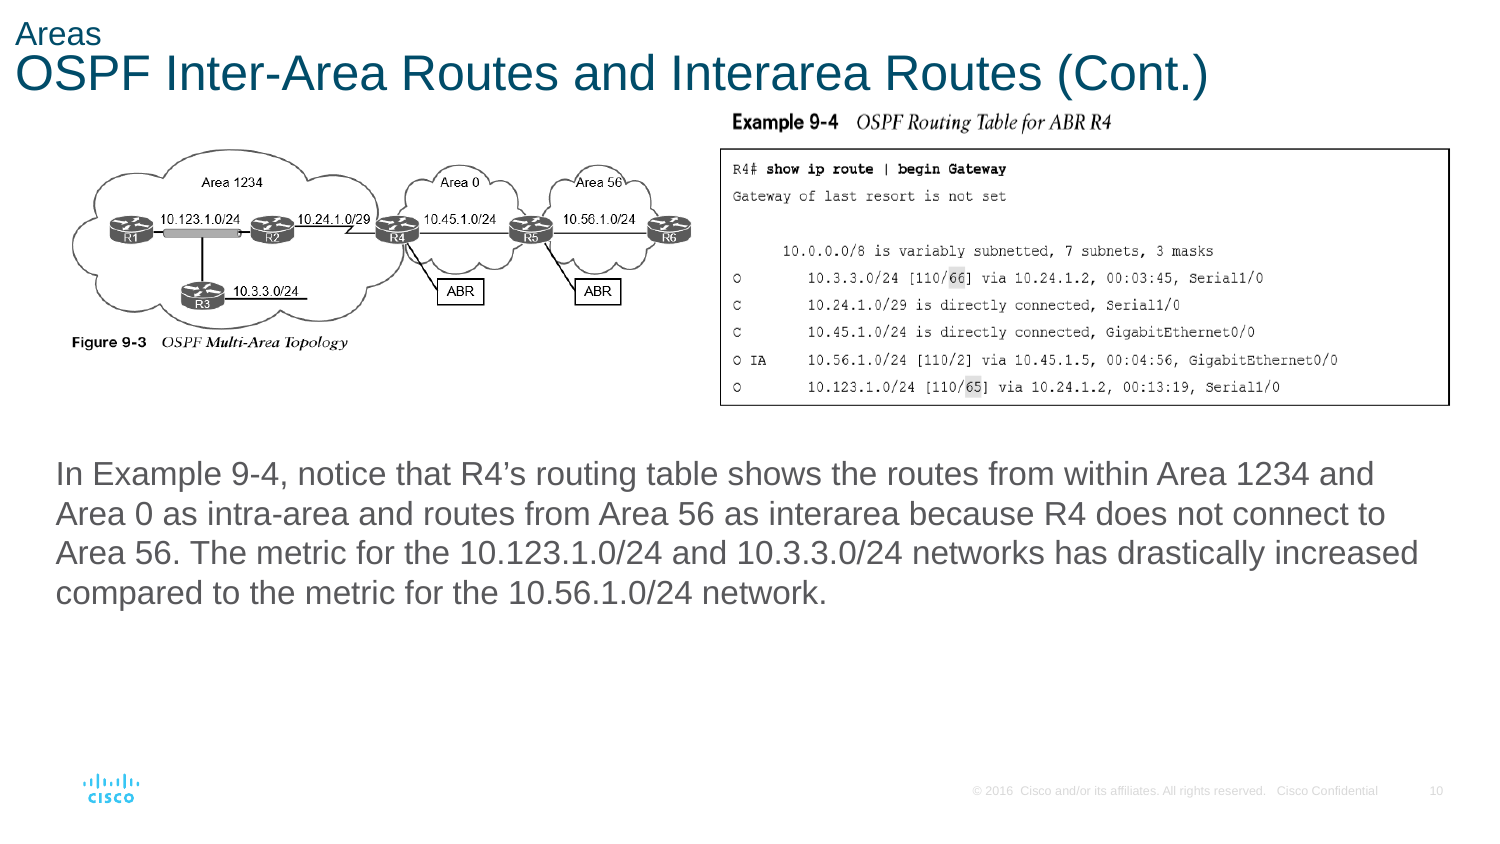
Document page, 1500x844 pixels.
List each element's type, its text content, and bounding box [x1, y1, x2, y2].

picture [49, 102, 1464, 423]
title Areas OSPF Inter-Area Routes and Interarea Routes (Cont.) [0, 0, 1500, 121]
text_box In Example 9-4, notice that R4’s routing table shows the routes from within Area 1234 and Area 0 as intra-area and routes from Area 56 as interarea because R4 does not connect to Area 56. The metric for the 10.123.1.0/24 and 10.3.3.0/24 networks has drastically increased compared to the metric for the 10.56.1.0/24 network. [40, 444, 1438, 619]
